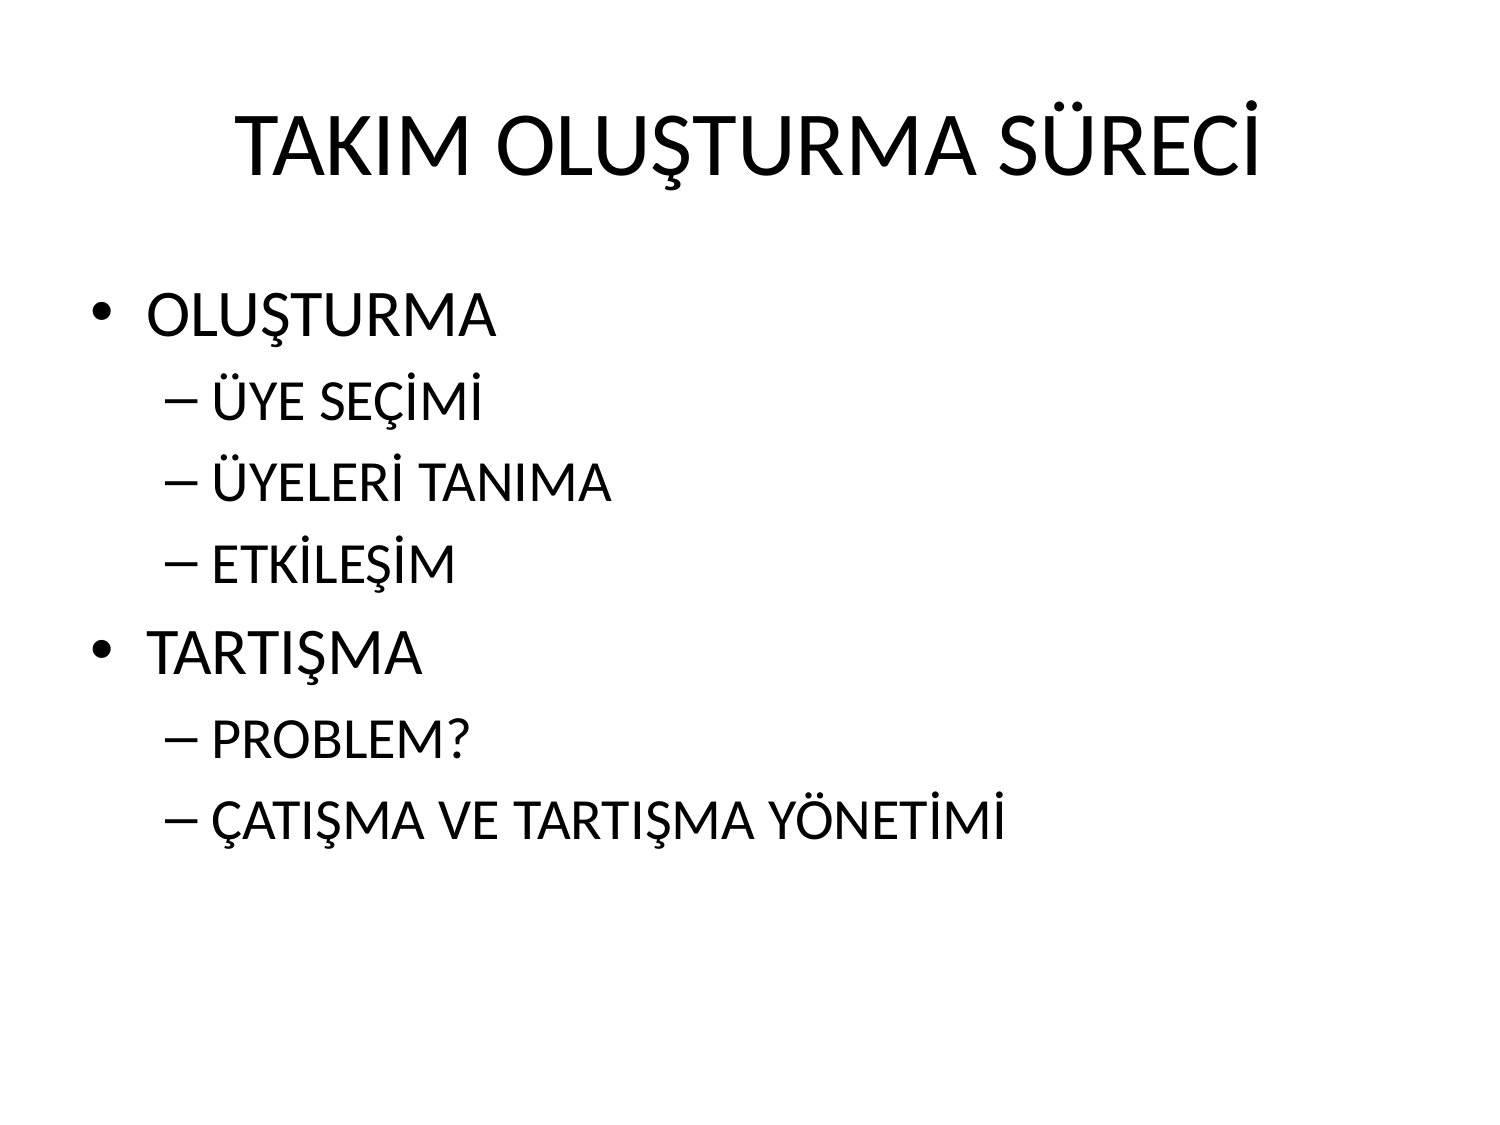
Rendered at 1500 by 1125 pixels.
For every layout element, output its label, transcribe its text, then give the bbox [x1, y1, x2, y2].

list OLUŞTURMA ÜYE SEÇİMİ ÜYELERİ TANIMA ETKİLEŞİM TARTIŞMA PROBLEM? ÇATIŞMA VE TARTIŞMA YÖNETİMİ [75, 262, 1425, 1005]
title TAKIM OLUŞTURMA SÜRECİ [75, 45, 1425, 233]
